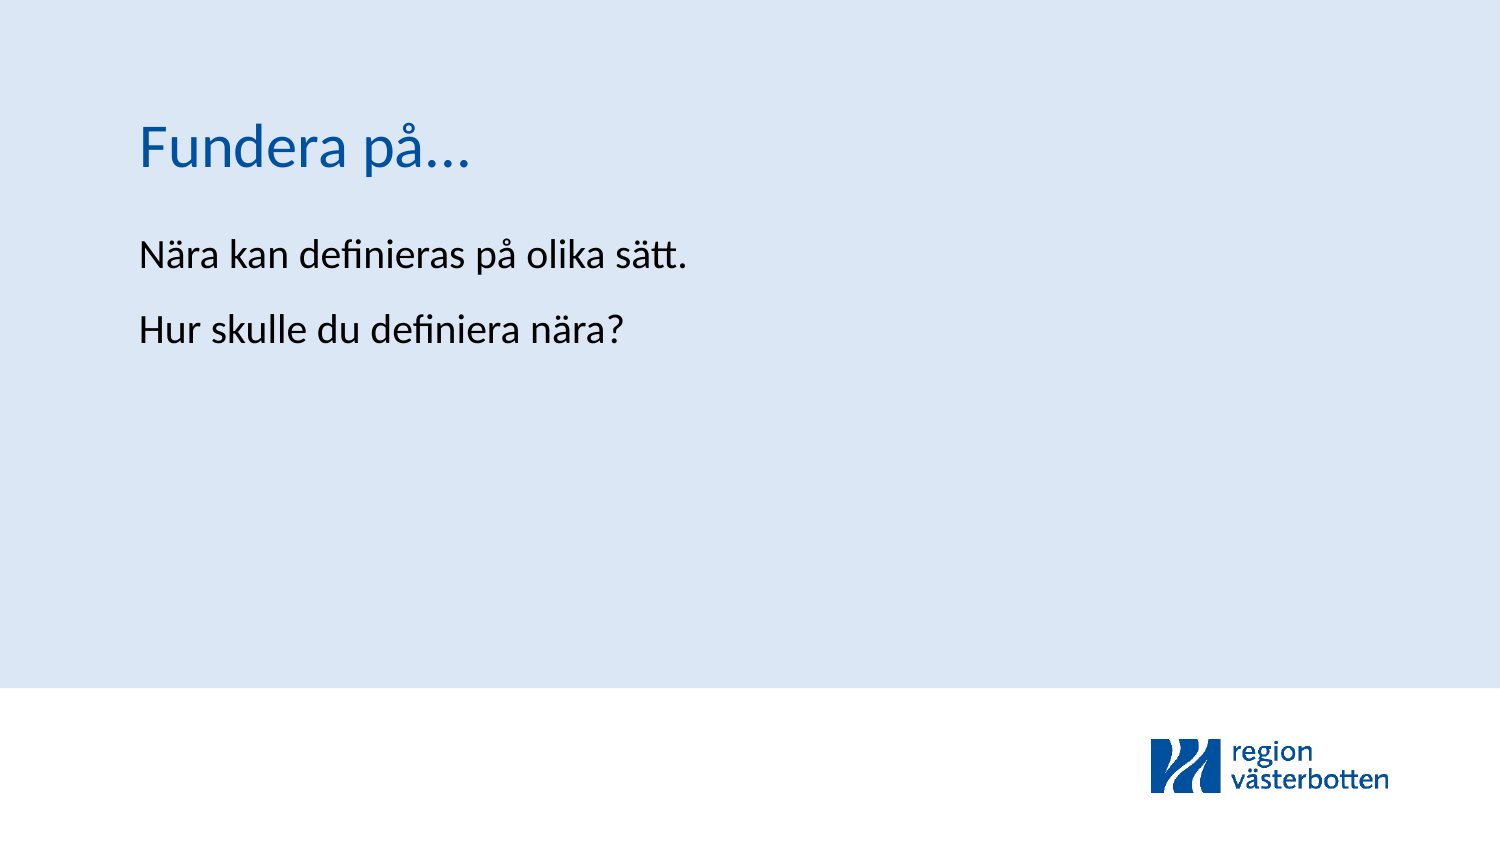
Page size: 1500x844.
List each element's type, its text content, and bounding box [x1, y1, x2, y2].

picture [1151, 739, 1388, 793]
list Nära kan definieras på olika sätt. Hur skulle du definiera nära? [123, 219, 1388, 647]
list Fundera på... [124, 94, 1389, 191]
